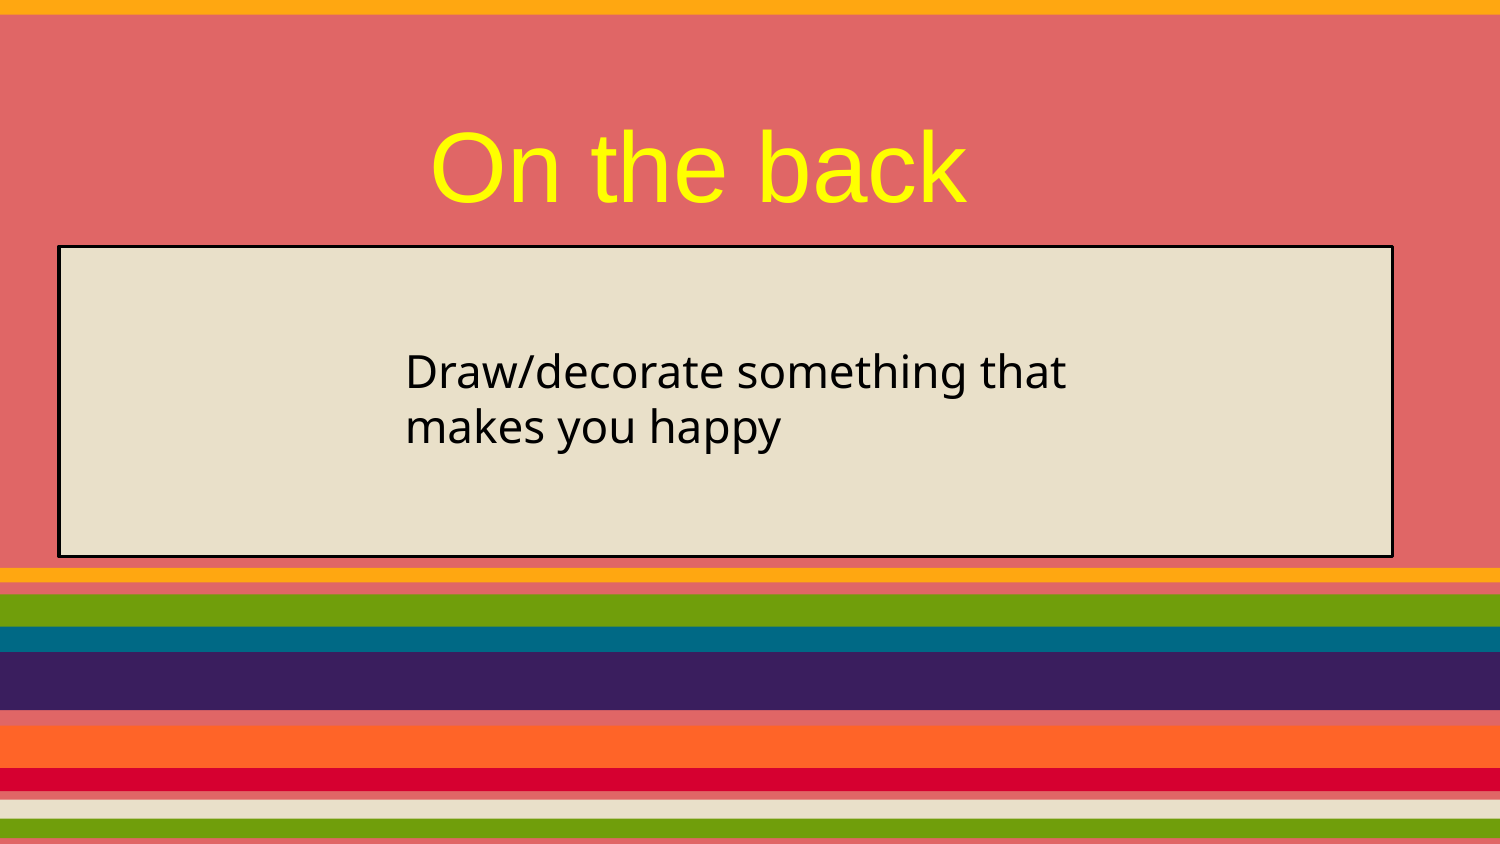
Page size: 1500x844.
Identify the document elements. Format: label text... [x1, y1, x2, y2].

text_box [59, 246, 1393, 557]
text_box On the back [414, 87, 1164, 206]
text_box Draw/decorate something that makes you happy [389, 328, 1094, 475]
